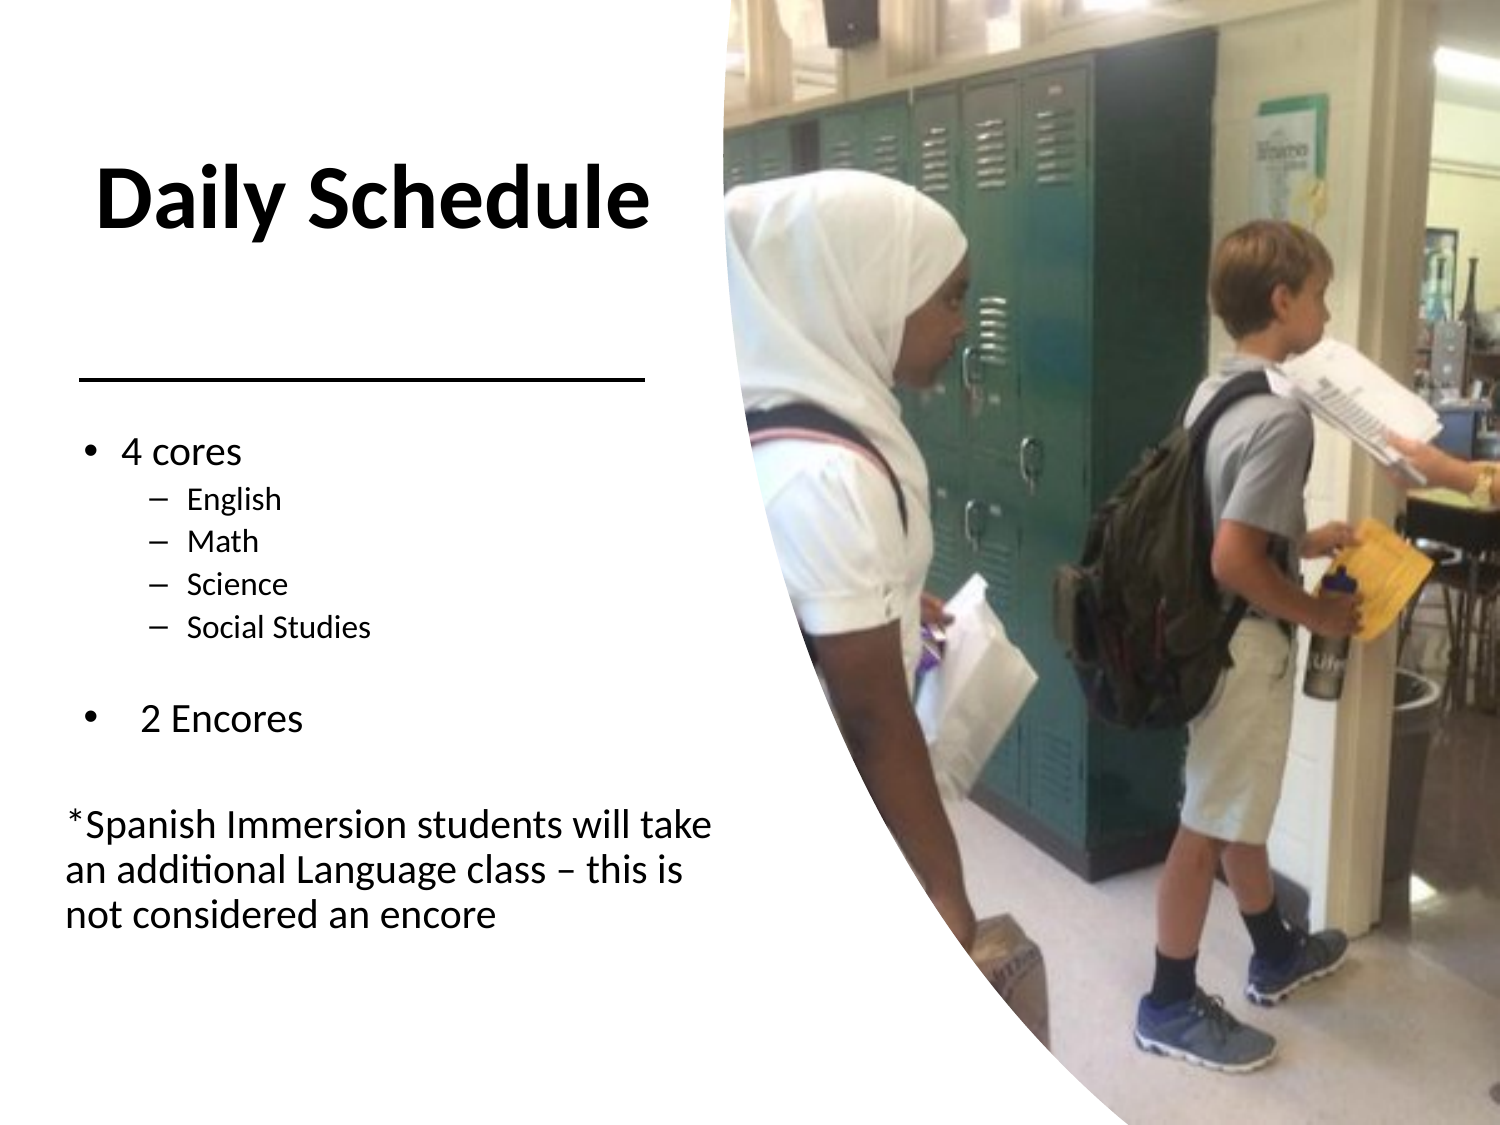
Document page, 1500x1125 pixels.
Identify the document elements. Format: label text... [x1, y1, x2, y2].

picture [722, 0, 1500, 1125]
title Daily Schedule [80, 59, 711, 338]
list 4 cores English Math Science Social Studies 2 Encores *Spanish Immersion students will take an additional Language class – this is not considered an encore [50, 422, 717, 1066]
